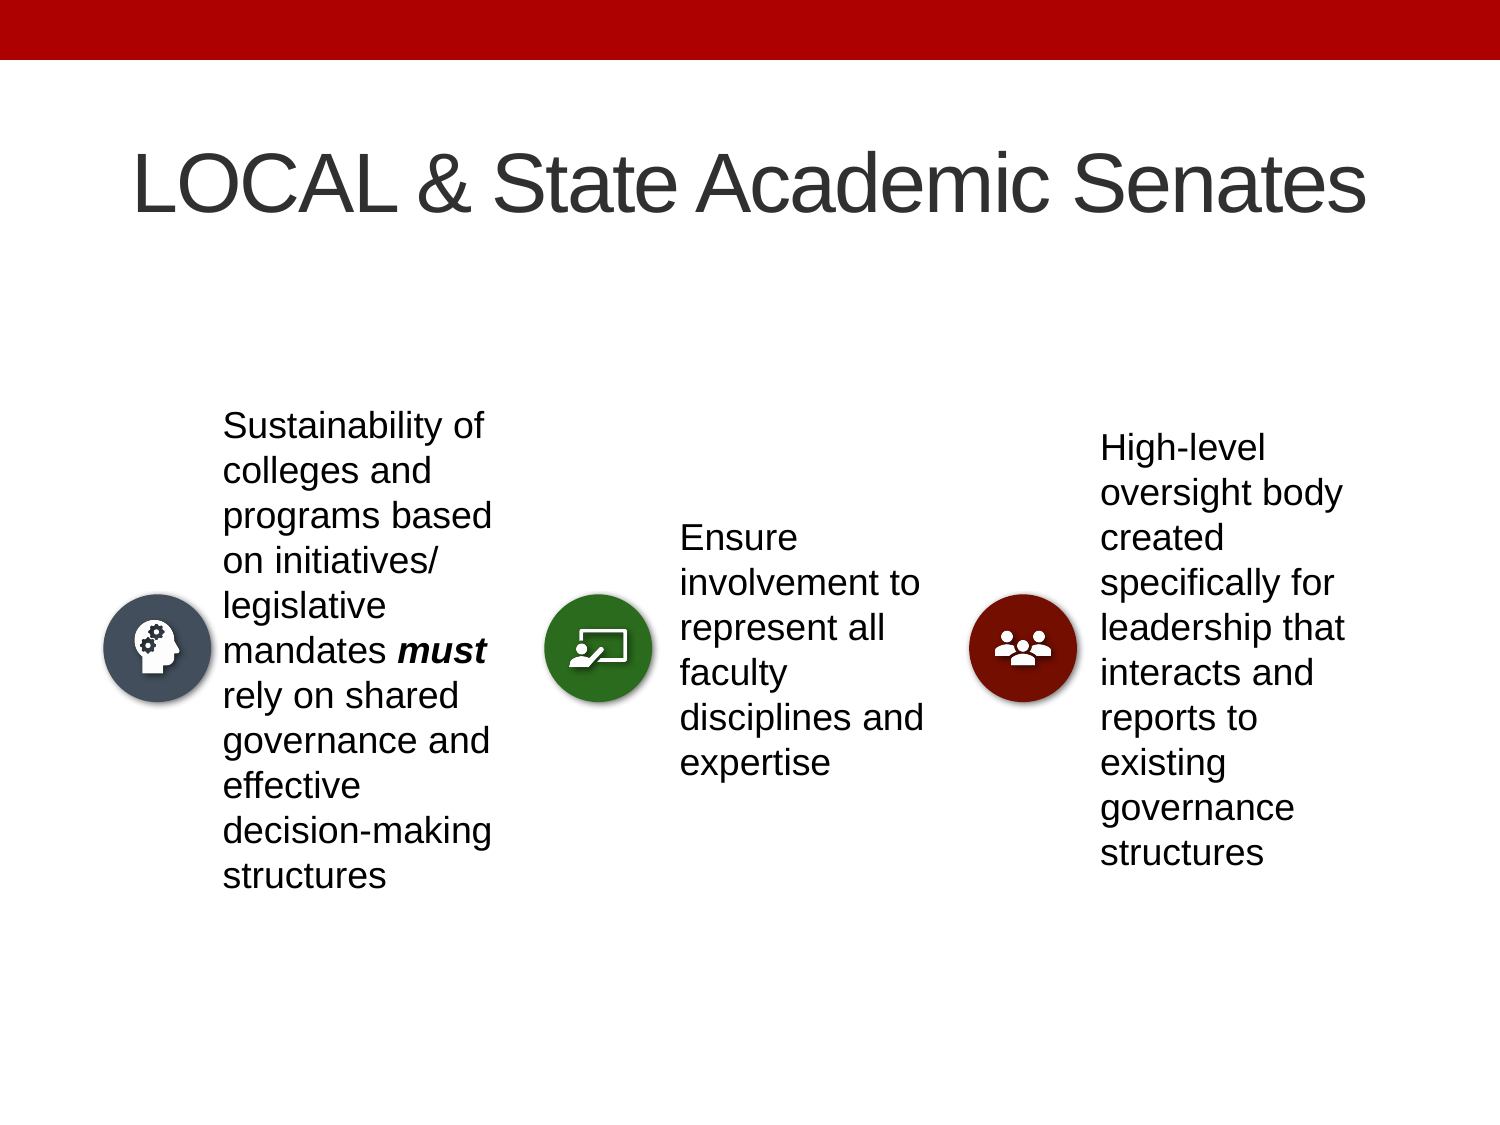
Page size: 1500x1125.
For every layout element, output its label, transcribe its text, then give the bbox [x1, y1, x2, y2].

title LOCAL & State Academic Senates [103, 72, 1397, 217]
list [60, 220, 1398, 1076]
